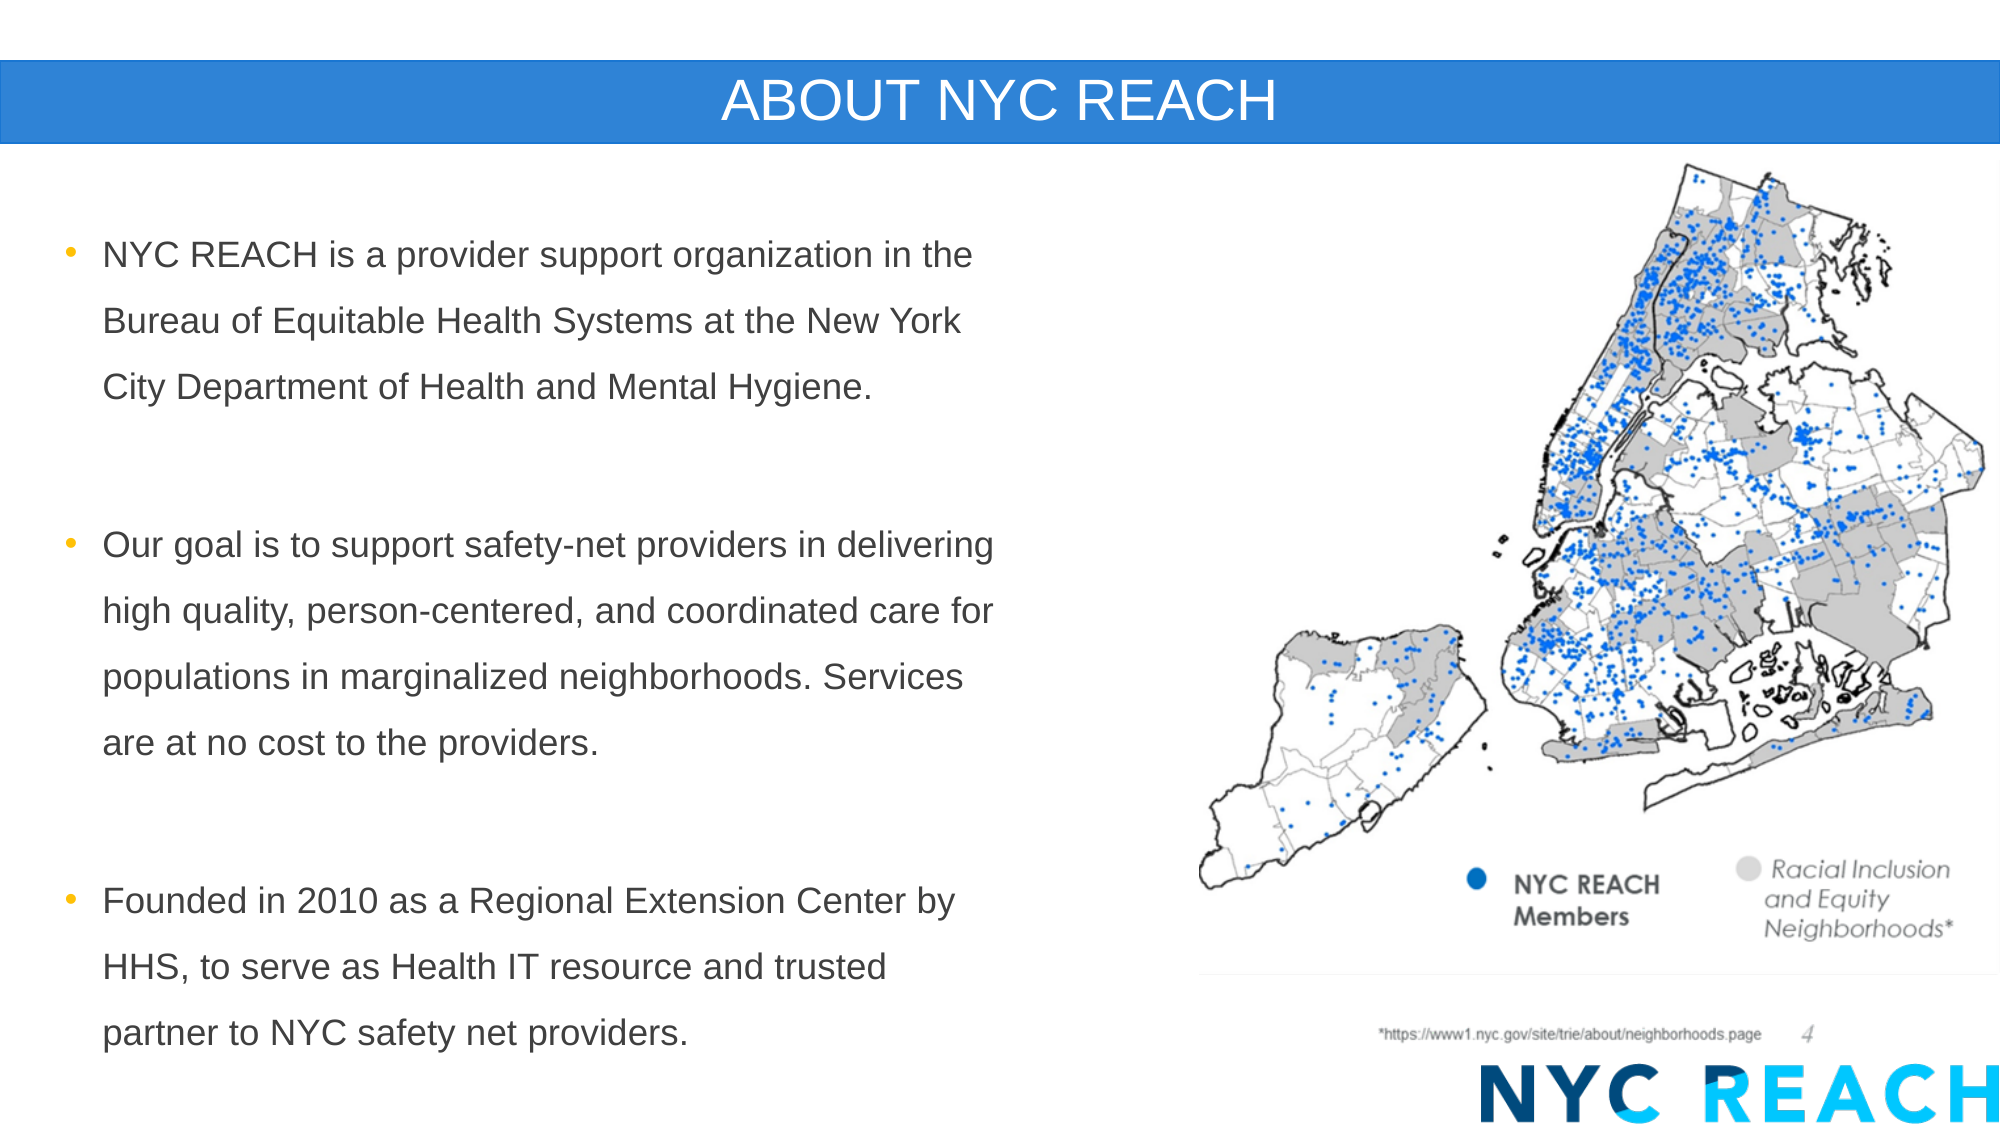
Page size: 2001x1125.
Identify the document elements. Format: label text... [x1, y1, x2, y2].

list NYC REACH is a provider support organization in the Bureau of Equitable Health Systems at the New York City Department of Health and Mental Hygiene. Our goal is to support safety-net providers in delivering high quality, person-centered, and coordinated care for populations in marginalized neighborhoods. Services are at no cost to the providers. Founded in 2010 as a Regional Extension Center by HHS, to serve as Health IT resource and trusted partner to NYC safety net providers. [49, 201, 1027, 1084]
picture [1199, 160, 2000, 1125]
title About NYC REACH [0, 60, 2000, 144]
